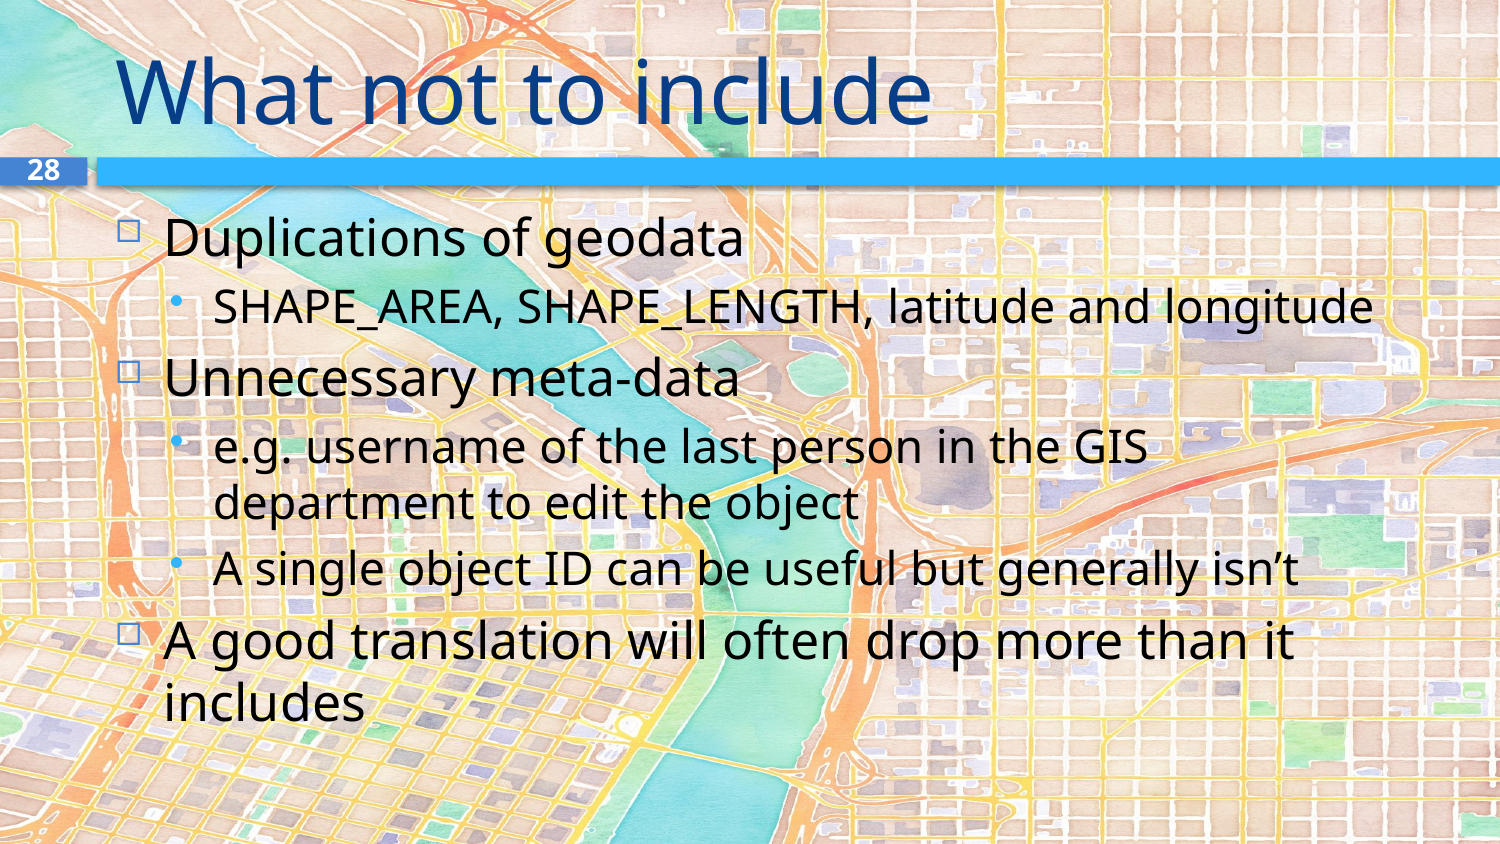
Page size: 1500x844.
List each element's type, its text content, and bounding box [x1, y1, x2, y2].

list Duplications of geodata SHAPE_AREA, SHAPE_LENGTH, latitude and longitude Unnecessary meta-data e.g. username of the last person in the GIS department to edit the object A single object ID can be useful but generally isn’t A good translation will often drop more than it includes [100, 196, 1438, 750]
slide_number 28 [0, 156, 88, 187]
title What not to include [100, 28, 1438, 150]
